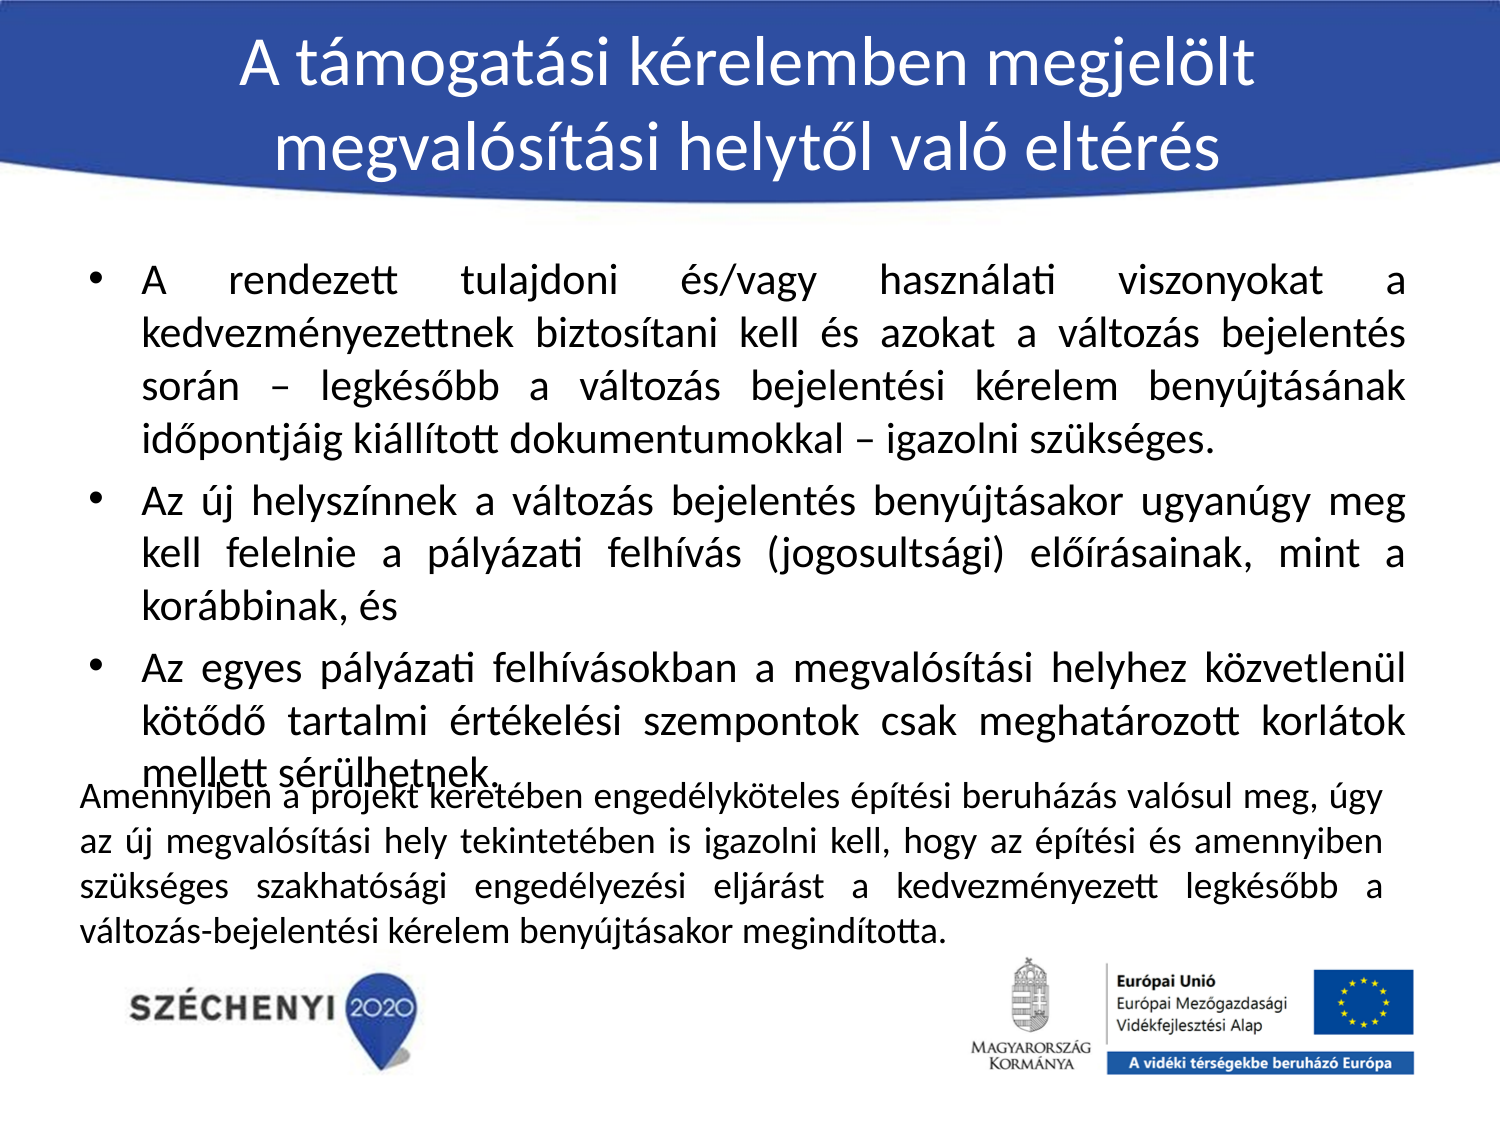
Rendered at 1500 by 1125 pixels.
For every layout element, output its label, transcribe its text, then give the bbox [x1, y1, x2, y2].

title A támogatási kérelemben megjelölt megvalósítási helytől való eltérés [73, 5, 1424, 194]
list A rendezett tulajdoni és/vagy használati viszonyokat a kedvezményezettnek biztosítani kell és azokat a változás bejelentés során – legkésőbb a változás bejelentési kérelem benyújtásának időpontjáig kiállított dokumentumokkal – igazolni szükséges. Az új helyszínnek a változás bejelentés benyújtásakor ugyanúgy meg kell felelnie a pályázati felhívás (jogosultsági) előírásainak, mint a korábbinak, és Az egyes pályázati felhívásokban a megvalósítási helyhez közvetlenül kötődő tartalmi értékelési szempontok csak meghatározott korlátok mellett sérülhetnek. [73, 243, 1424, 811]
picture [0, 0, 1500, 1125]
text_box Amennyiben a projekt keretében engedélyköteles építési beruházás valósul meg, úgy az új megvalósítási hely tekintetében is igazolni kell, hogy az építési és amennyiben szükséges szakhatósági engedélyezési eljárást a kedvezményezett legkésőbb a változás-bejelentési kérelem benyújtásakor megindította. [64, 763, 1400, 958]
